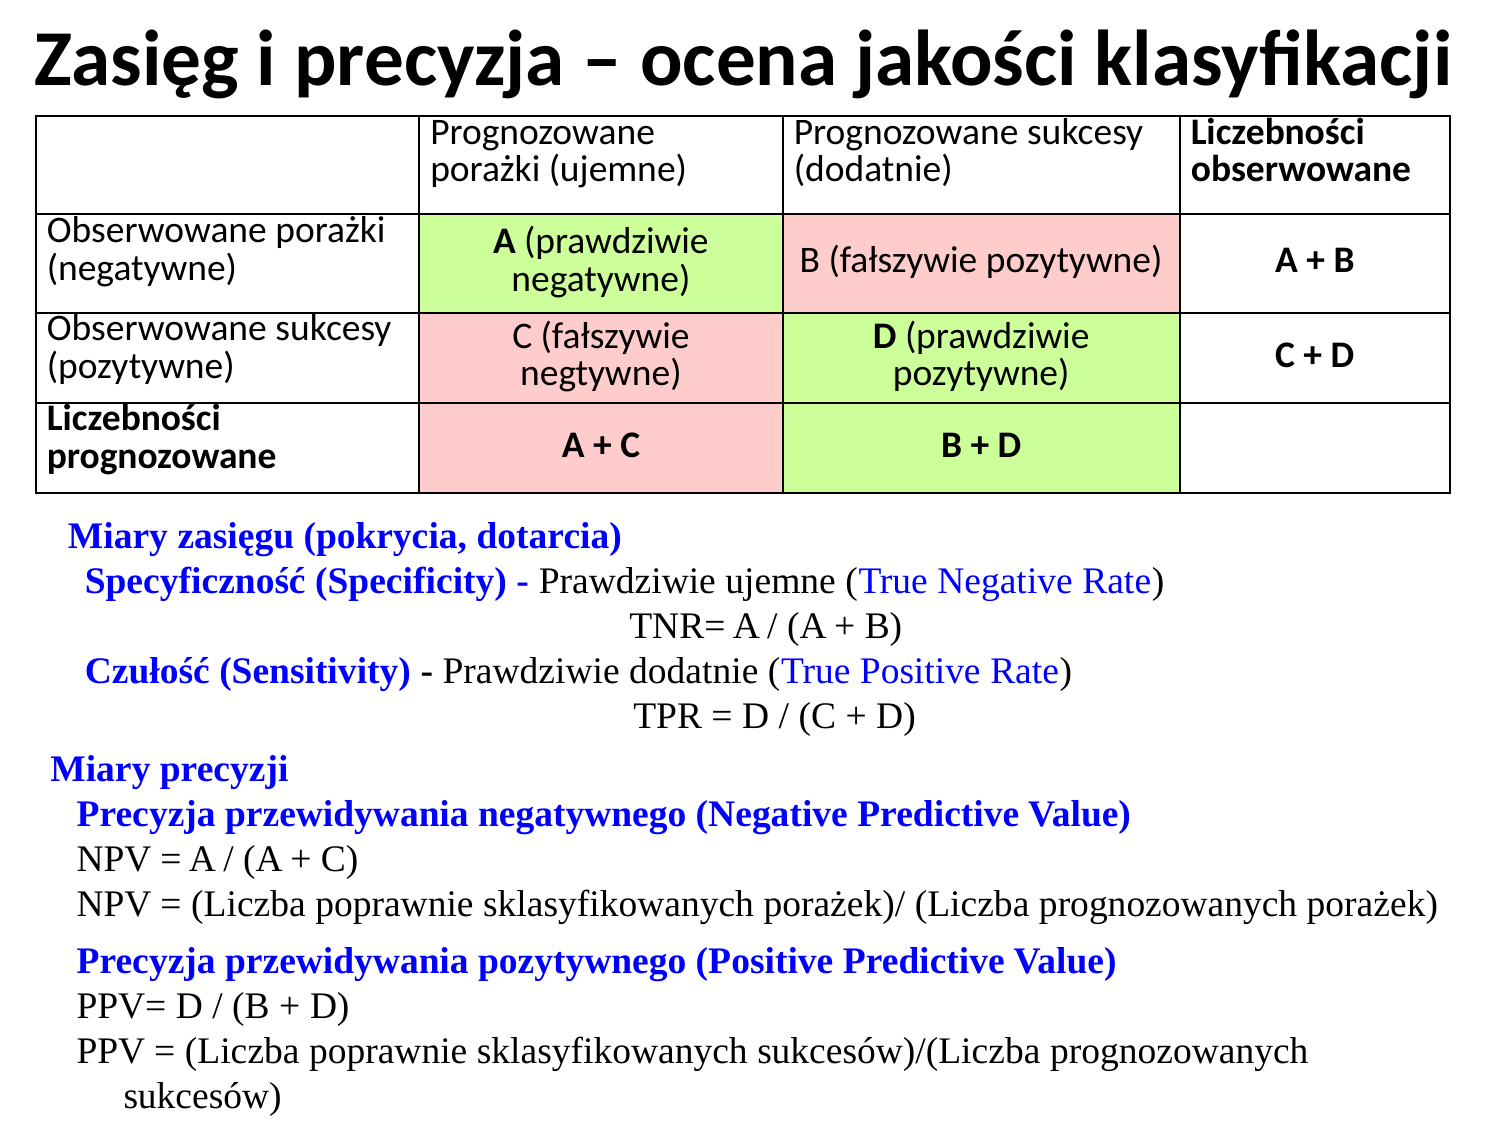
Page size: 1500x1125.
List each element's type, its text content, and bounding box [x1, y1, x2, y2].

table_cell A (prawdziwie negatywne) [420, 215, 782, 312]
table_cell A + C [420, 404, 782, 492]
table_cell Liczebności prognozowane [37, 404, 418, 492]
table_cell [1181, 404, 1449, 492]
table_header Prognozowane porażki (ujemne) [420, 117, 782, 213]
text_box Miary precyzji Precyzja przewidywania negatywnego (Negative Predictive Value) NPV = A / (A + C) NPV = (Liczba poprawnie sklasyfikowanych porażek)/ (Liczba prognozowanych porażek) Precyzja przewidywania pozytywnego (Positive Predictive Value) PPV= D / (B + D) PPV = (Liczba poprawnie sklasyfikowanych sukcesów)/(Liczba prognozowanych sukcesów) [35, 736, 1492, 1124]
text_box Miary zasięgu (pokrycia, dotarcia) Specyficzność (Specificity) - Prawdziwie ujemne (True Negative Rate) TNR= A / (A + B) Czułość (Sensitivity) - Prawdziwie dodatnie (True Positive Rate) TPR = D / (C + D) [53, 503, 1448, 736]
table_cell B + D [784, 404, 1179, 492]
table_cell Obserwowane porażki (negatywne) [37, 215, 418, 312]
table_cell D (prawdziwie pozytywne) [784, 314, 1179, 402]
table_header Prognozowane sukcesy (dodatnie) [784, 117, 1179, 213]
table_cell A + B [1181, 215, 1449, 312]
table_cell C + D [1181, 314, 1449, 402]
table_header Liczebności obserwowane [1181, 117, 1449, 213]
table_cell C (fałszywie negtywne) [420, 314, 782, 402]
table_cell B (fałszywie pozytywne) [784, 215, 1179, 312]
table_header [37, 117, 418, 213]
text_box Zasięg i precyzja – ocena jakości klasyfikacji [0, 0, 1492, 126]
table_cell Obserwowane sukcesy (pozytywne) [37, 314, 418, 402]
